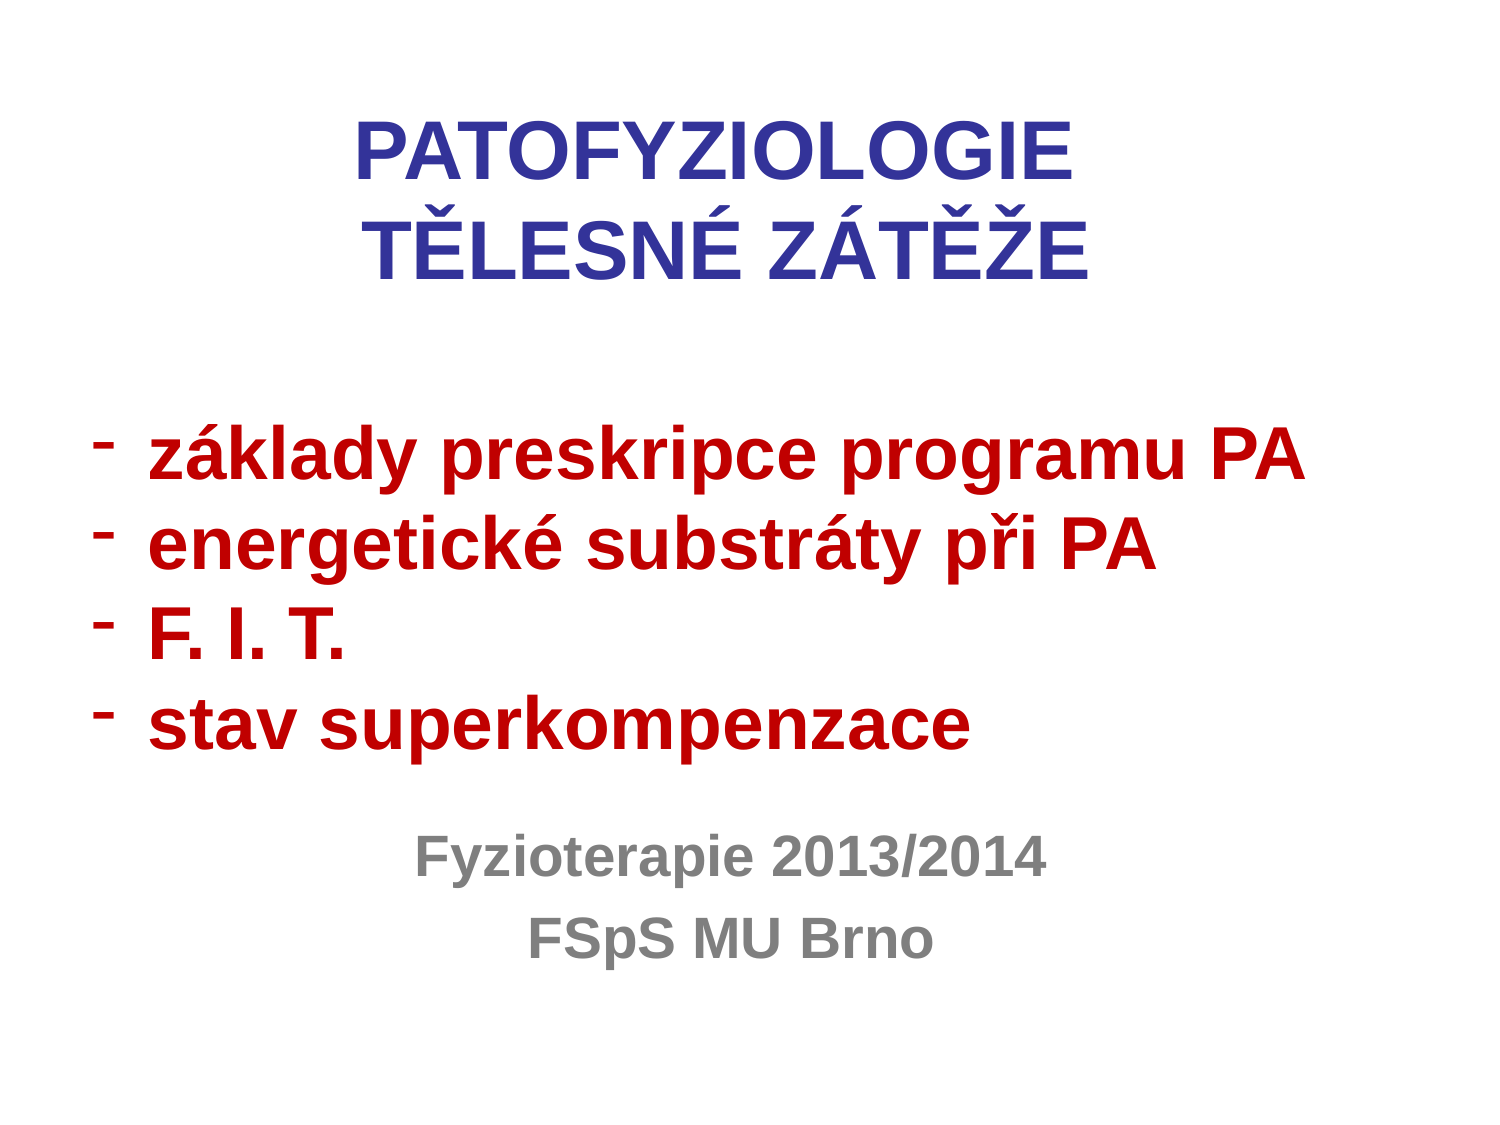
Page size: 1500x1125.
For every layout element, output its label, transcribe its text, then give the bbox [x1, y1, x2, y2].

title PATOFYZIOLOGIE TĚLESNÉ ZÁTĚŽE [88, 30, 1364, 362]
subtitle Fyzioterapie 2013/2014 FSpS MU Brno [206, 810, 1257, 1099]
text_box základy preskripce programu PA energetické substráty při PA F. I. T. stav superkompenzace [76, 397, 1436, 772]
